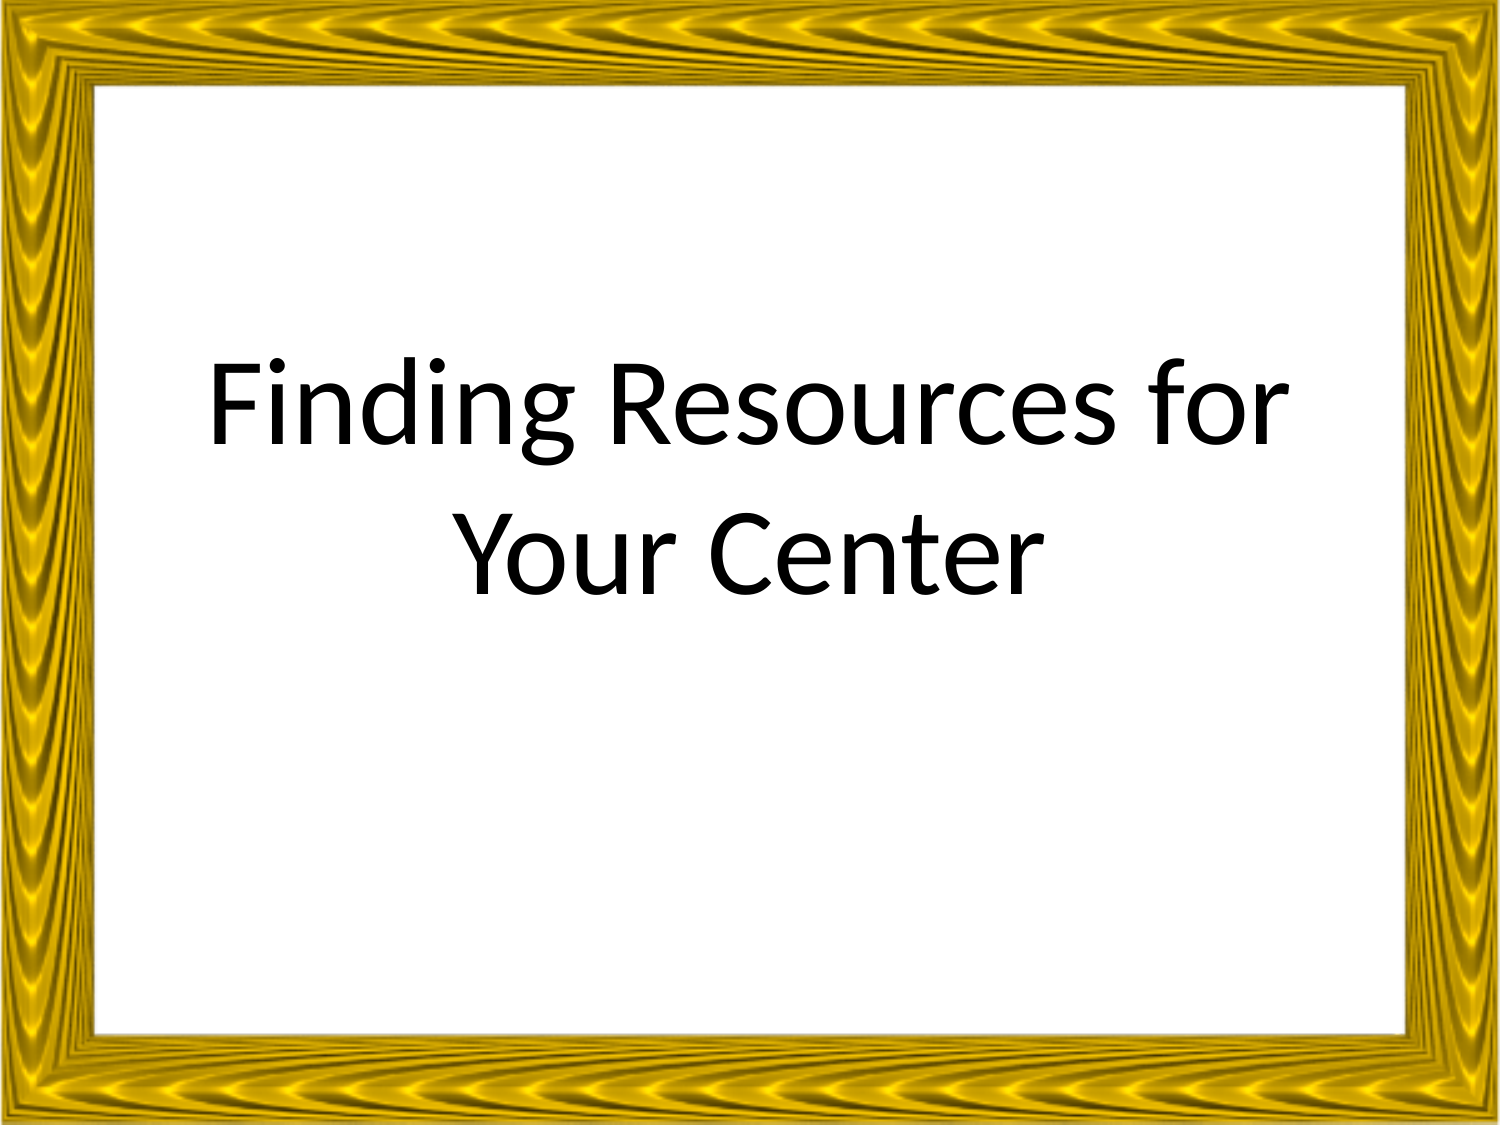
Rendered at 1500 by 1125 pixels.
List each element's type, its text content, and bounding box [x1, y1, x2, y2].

title Finding Resources for Your Center [112, 349, 1388, 591]
picture [0, 0, 1500, 1125]
